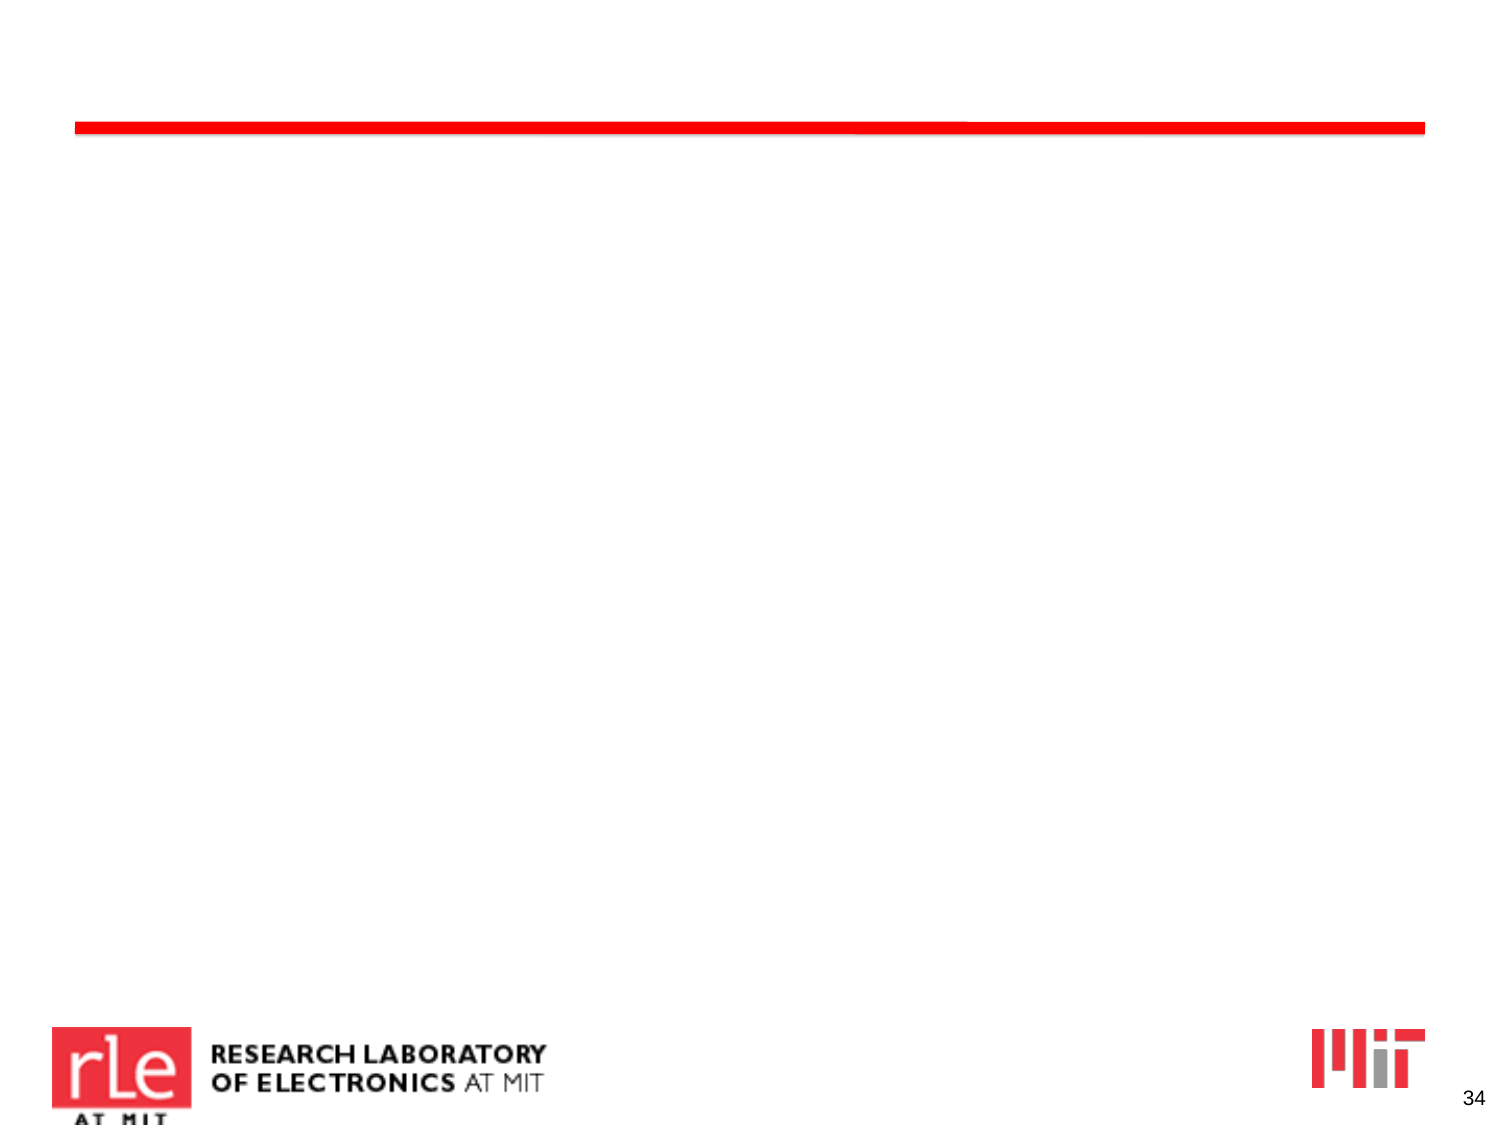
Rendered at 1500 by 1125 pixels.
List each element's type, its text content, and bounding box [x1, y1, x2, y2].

slide_number 34 [1097, 1073, 1487, 1121]
picture [1312, 1029, 1425, 1073]
picture [52, 1027, 549, 1125]
